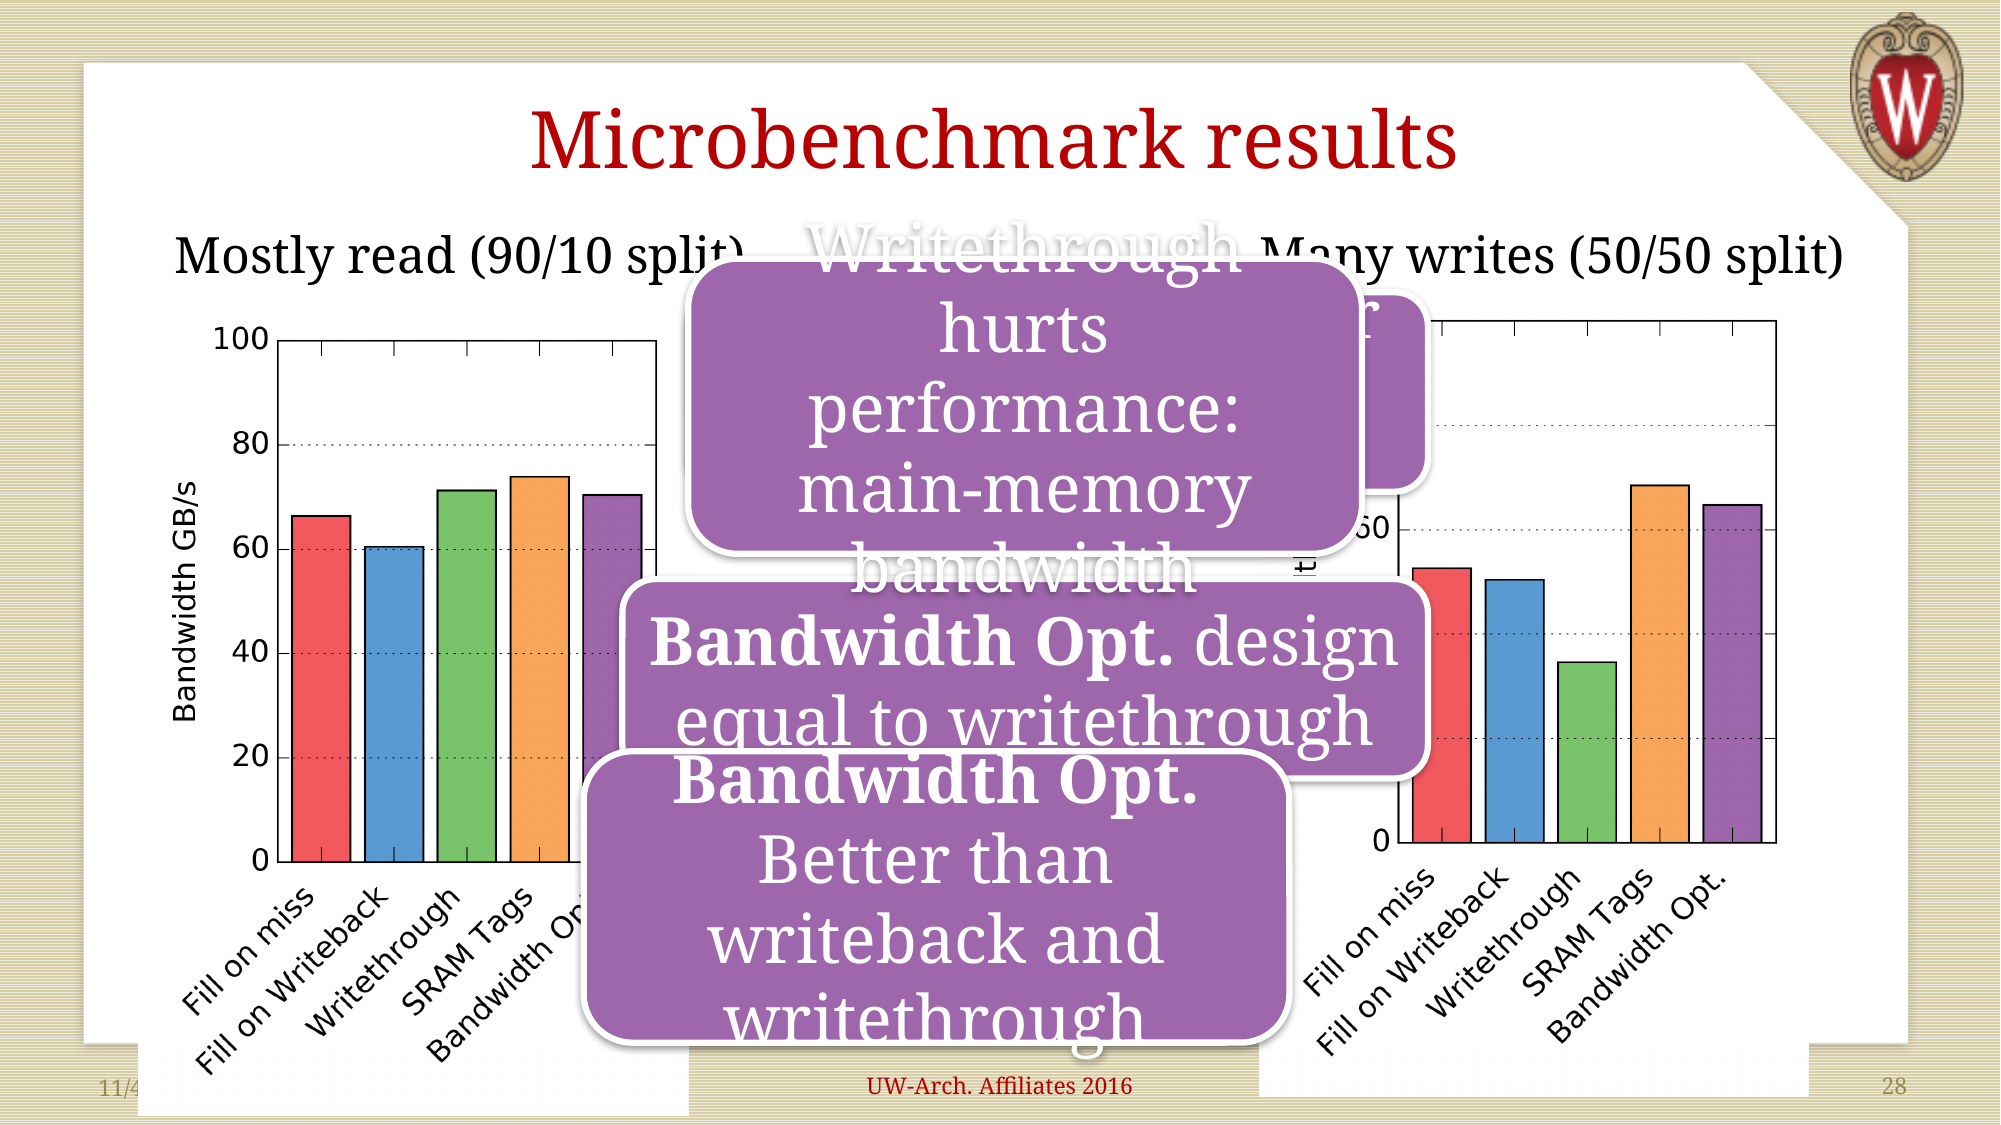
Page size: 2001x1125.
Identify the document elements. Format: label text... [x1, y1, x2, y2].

text_box Writethrough hurts performance: main-memory bandwidth [688, 255, 1348, 557]
picture [1258, 272, 1809, 1097]
footer UW-Arch. Affiliates 2016 [694, 1057, 1317, 1118]
text_box Bandwidth Opt. design equal to writethrough [694, 575, 1252, 747]
text_box Mostly read (90/10 split) [160, 216, 761, 288]
picture [138, 291, 689, 1117]
slide_number 28 [1455, 1057, 1923, 1118]
text_box Bandwidth Opt. Better than writeback and writethrough [694, 748, 1252, 1046]
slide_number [83, 1057, 131, 1118]
title Microbenchmark results [83, 89, 1906, 200]
text_box Many writes (50/50 split) [1244, 216, 1861, 292]
